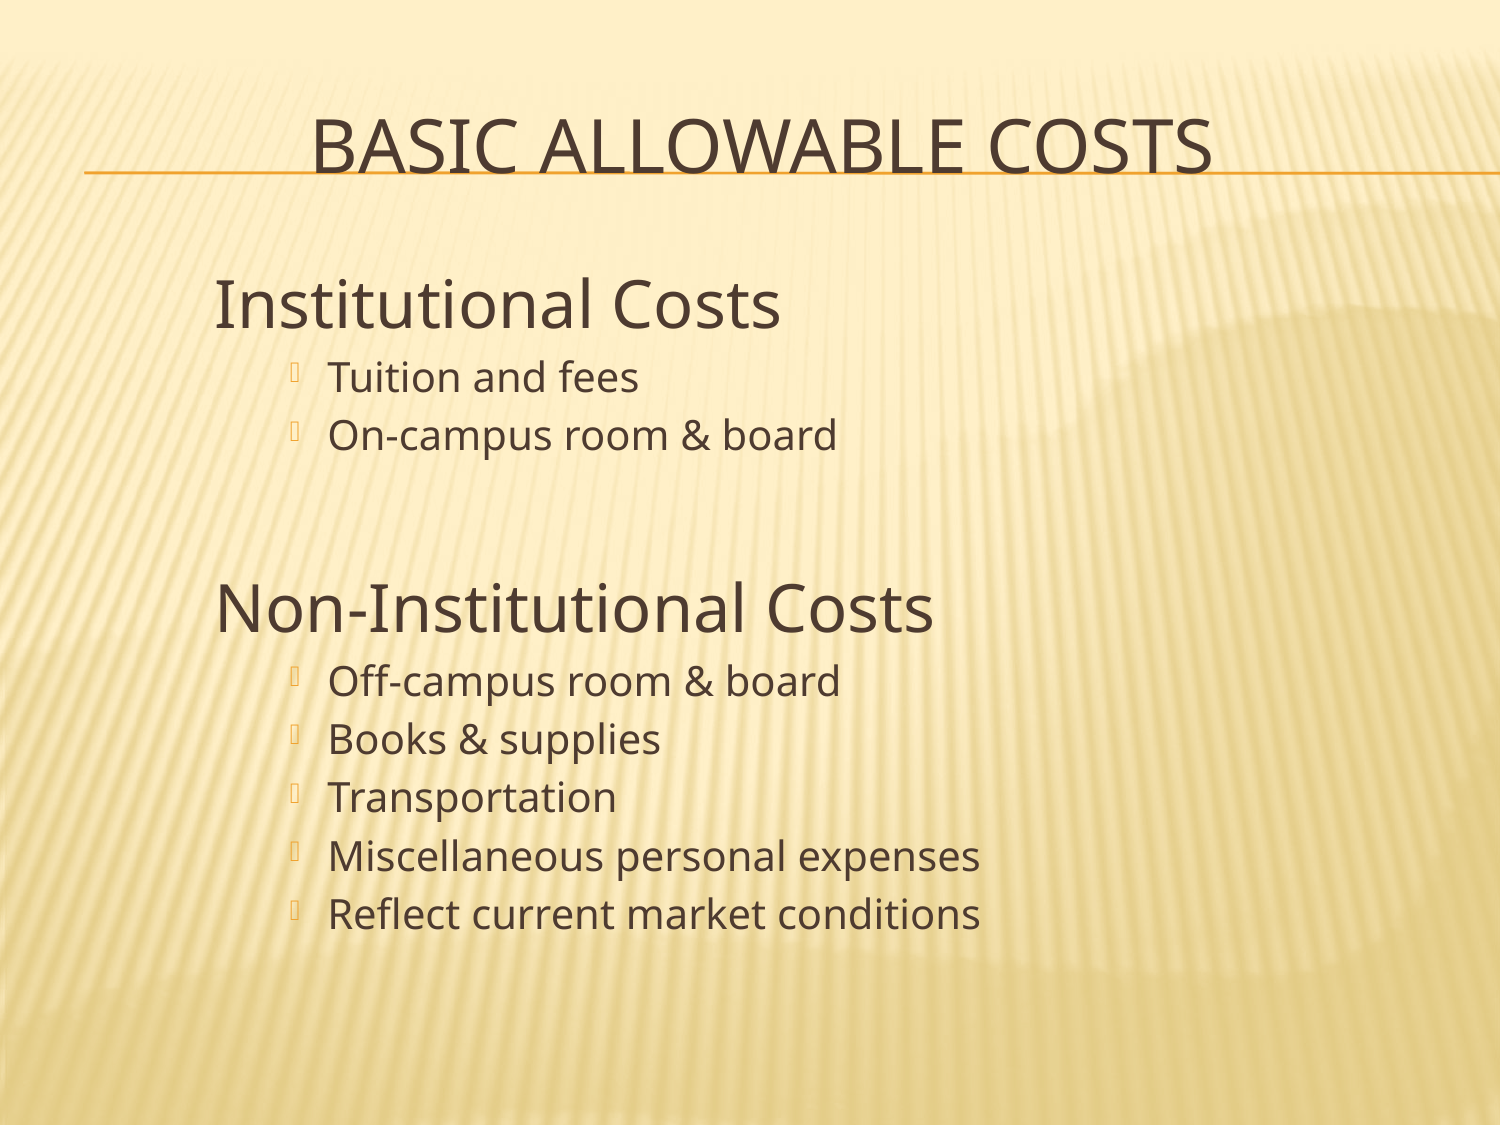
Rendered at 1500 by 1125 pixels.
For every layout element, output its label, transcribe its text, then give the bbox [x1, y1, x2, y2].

title Basic Allowable Costs [50, 75, 1475, 213]
list Institutional Costs Tuition and fees On-campus room & board Non-Institutional Costs Off-campus room & board Books & supplies Transportation Miscellaneous personal expenses Reflect current market conditions [50, 254, 1475, 998]
